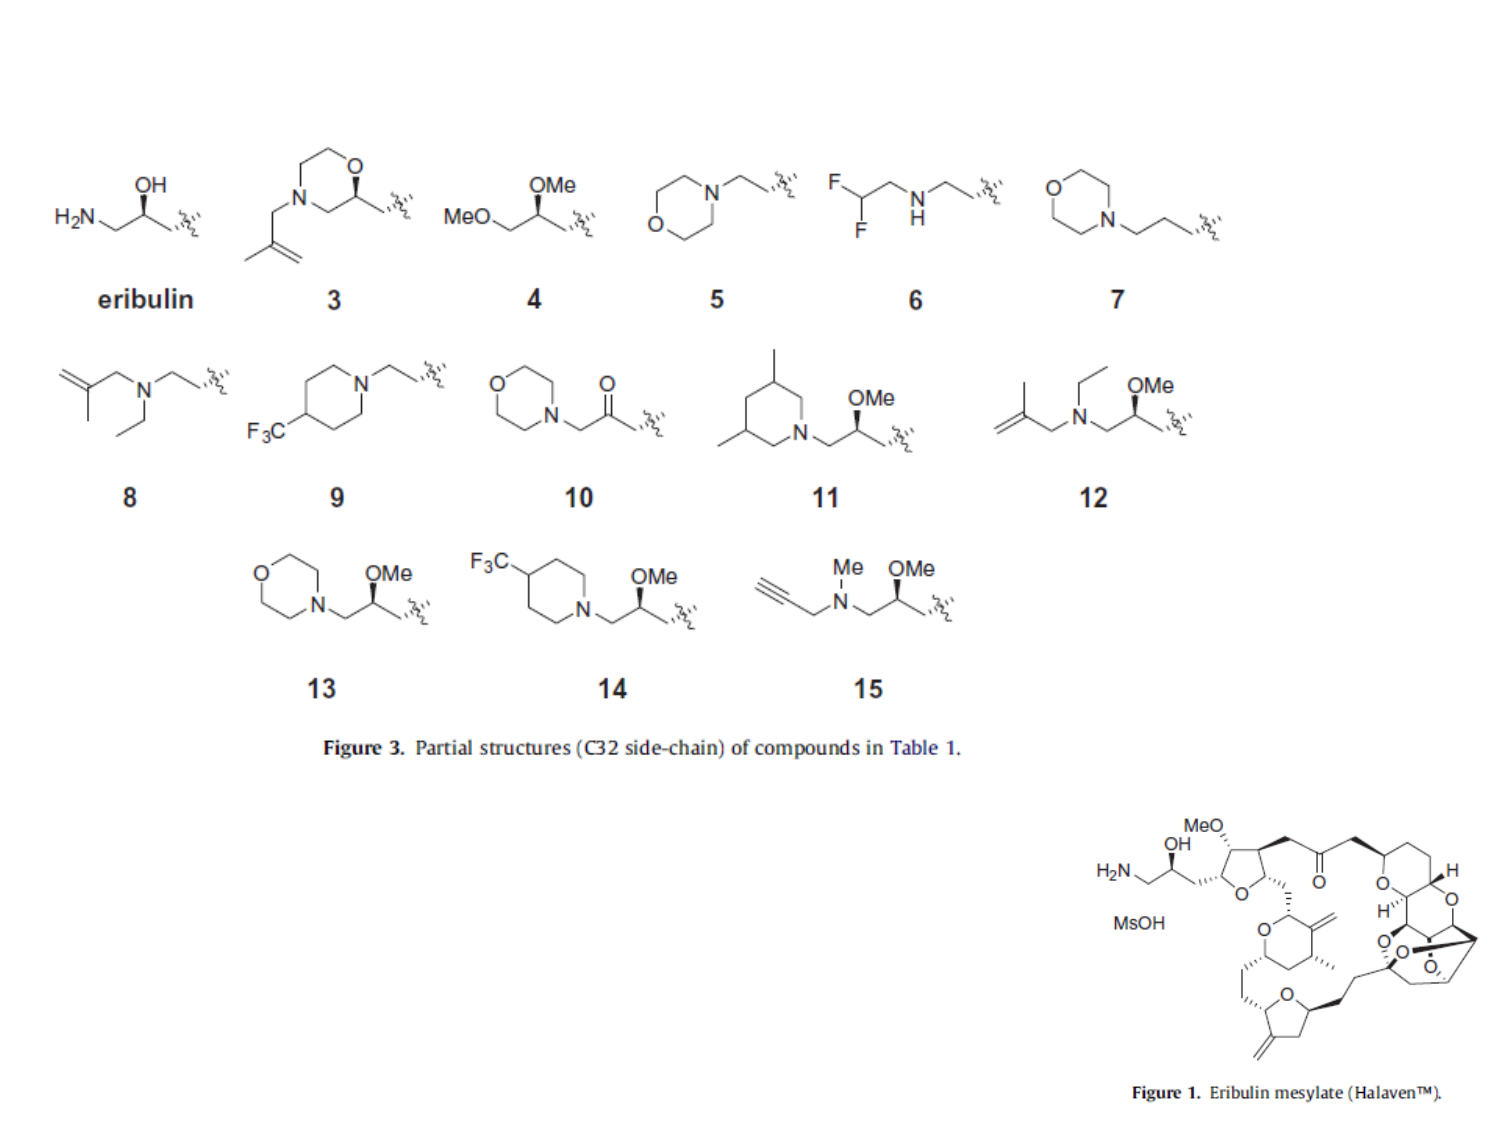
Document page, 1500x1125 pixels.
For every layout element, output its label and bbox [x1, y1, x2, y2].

picture [1086, 799, 1500, 1125]
picture [0, 124, 1255, 780]
